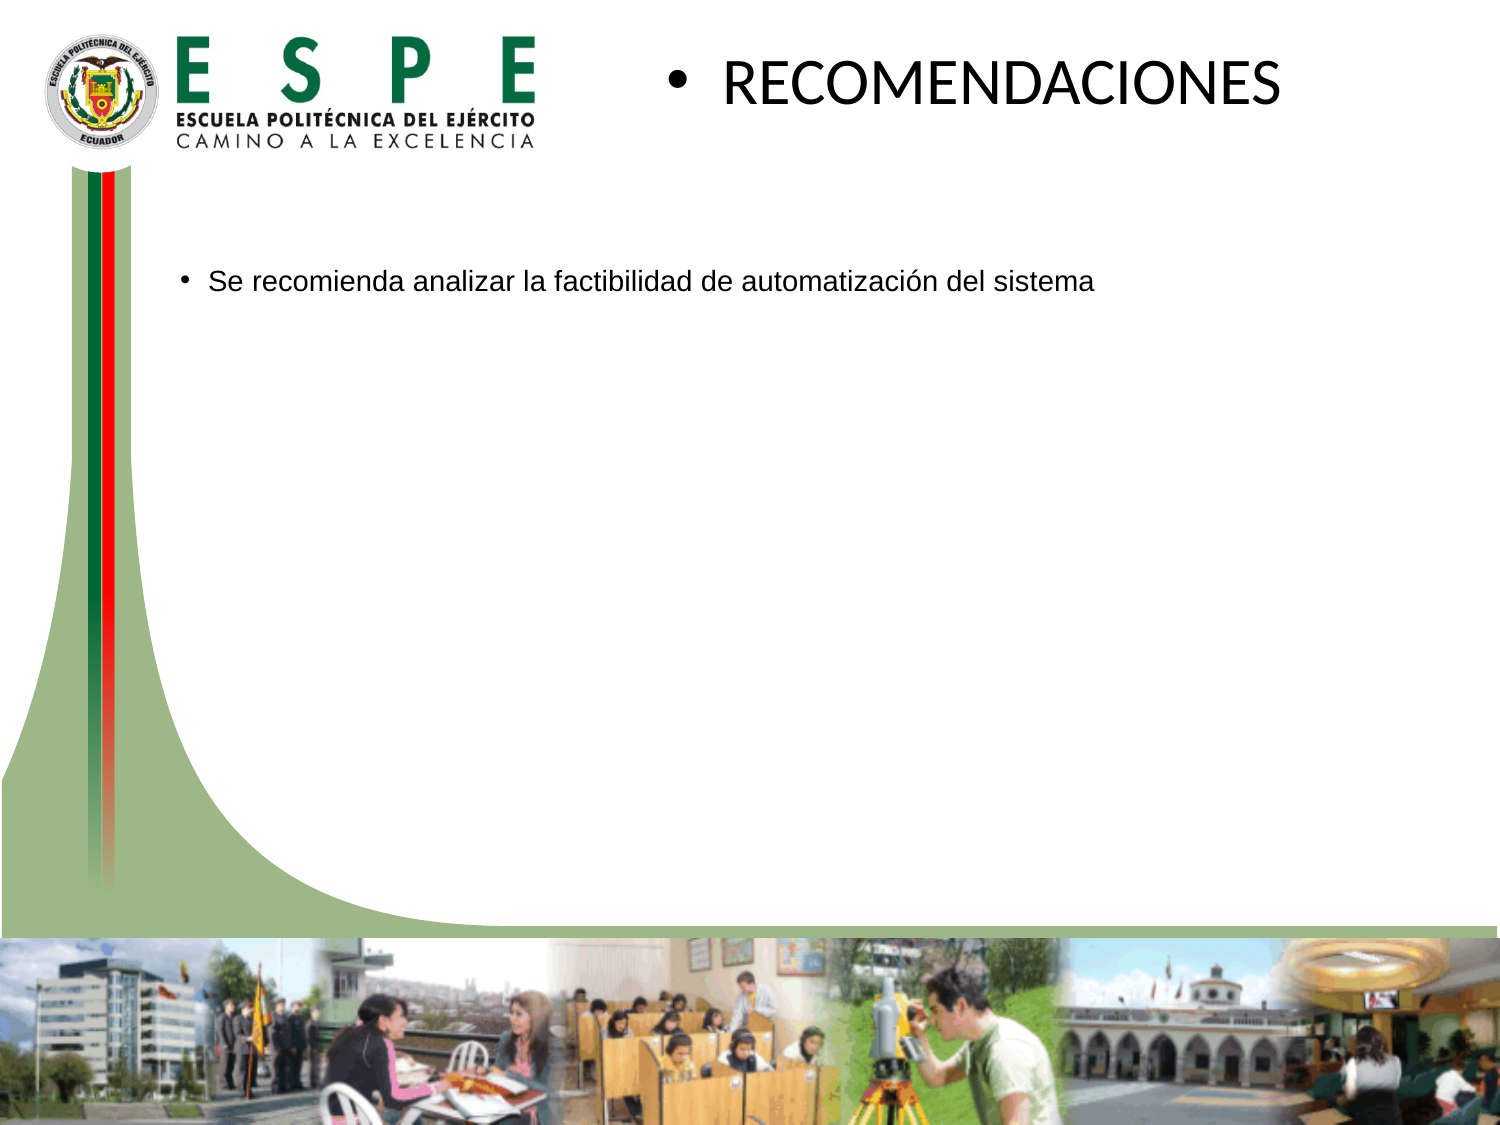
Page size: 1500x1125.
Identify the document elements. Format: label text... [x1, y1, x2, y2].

picture [17, 18, 562, 165]
text_box RECOMENDACIONES [501, 30, 1447, 113]
text_box Se recomienda analizar la factibilidad de automatización del sistema [165, 219, 1335, 305]
picture [0, 938, 1500, 1125]
